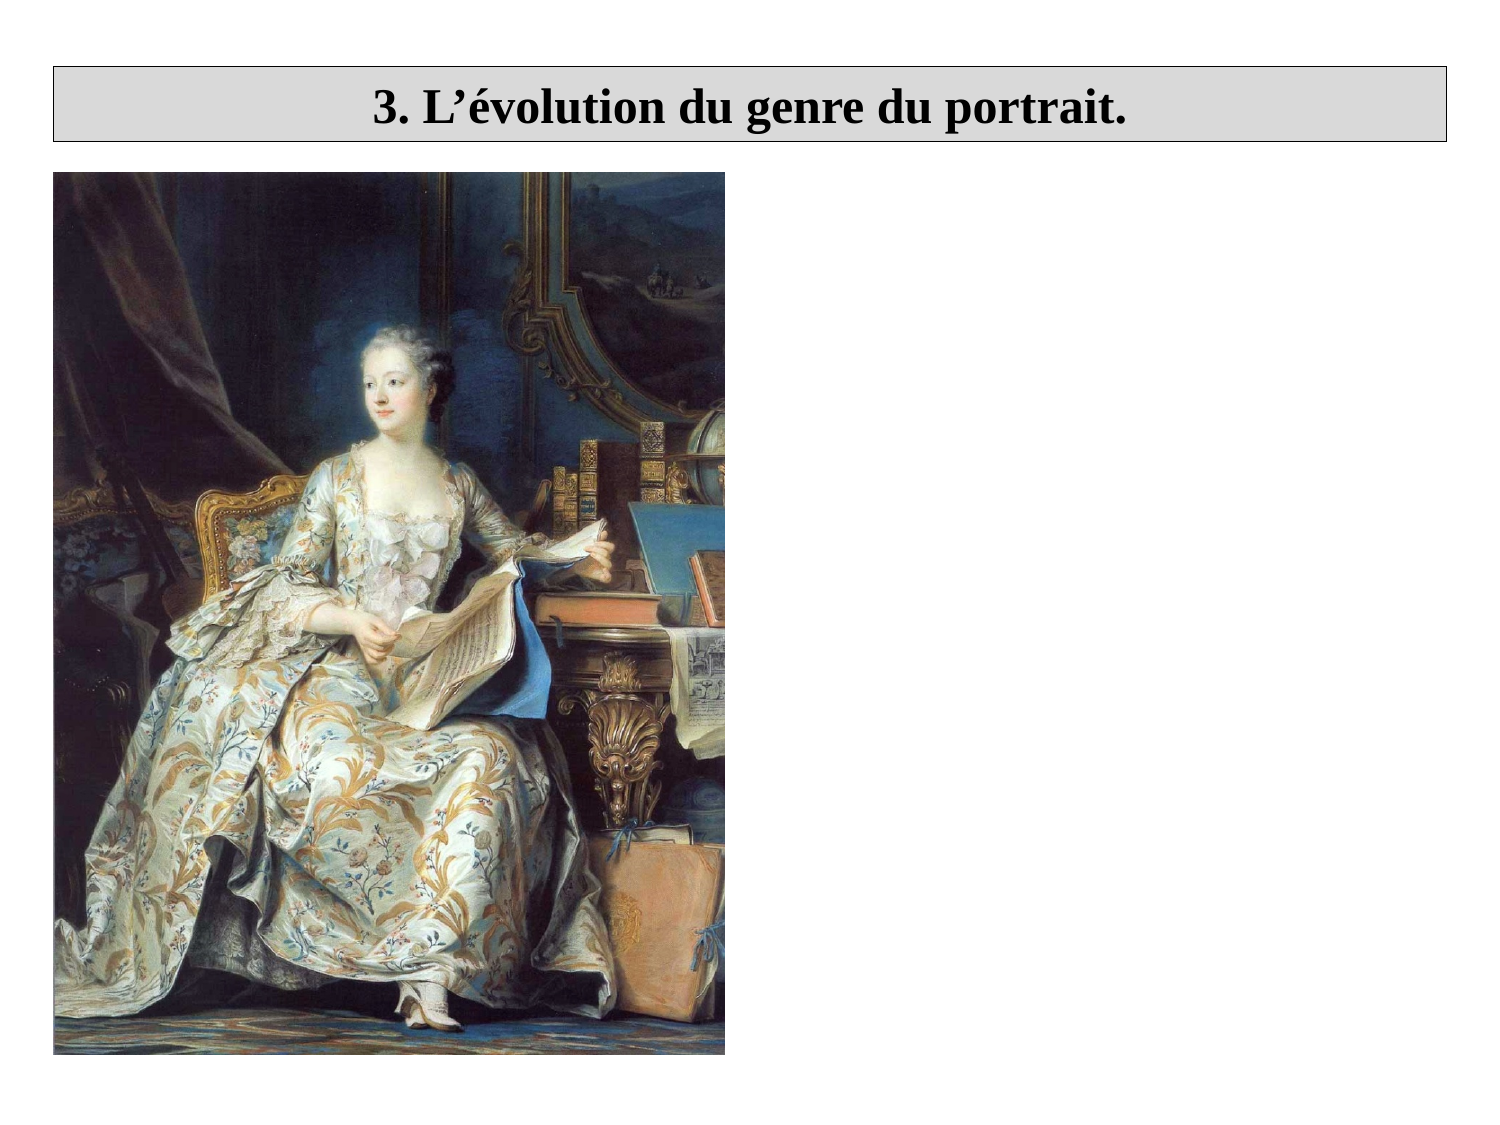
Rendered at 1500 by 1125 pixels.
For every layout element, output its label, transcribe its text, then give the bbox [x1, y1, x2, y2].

picture [52, 172, 725, 1055]
text_box 3. L’évolution du genre du portrait. [53, 66, 1447, 142]
